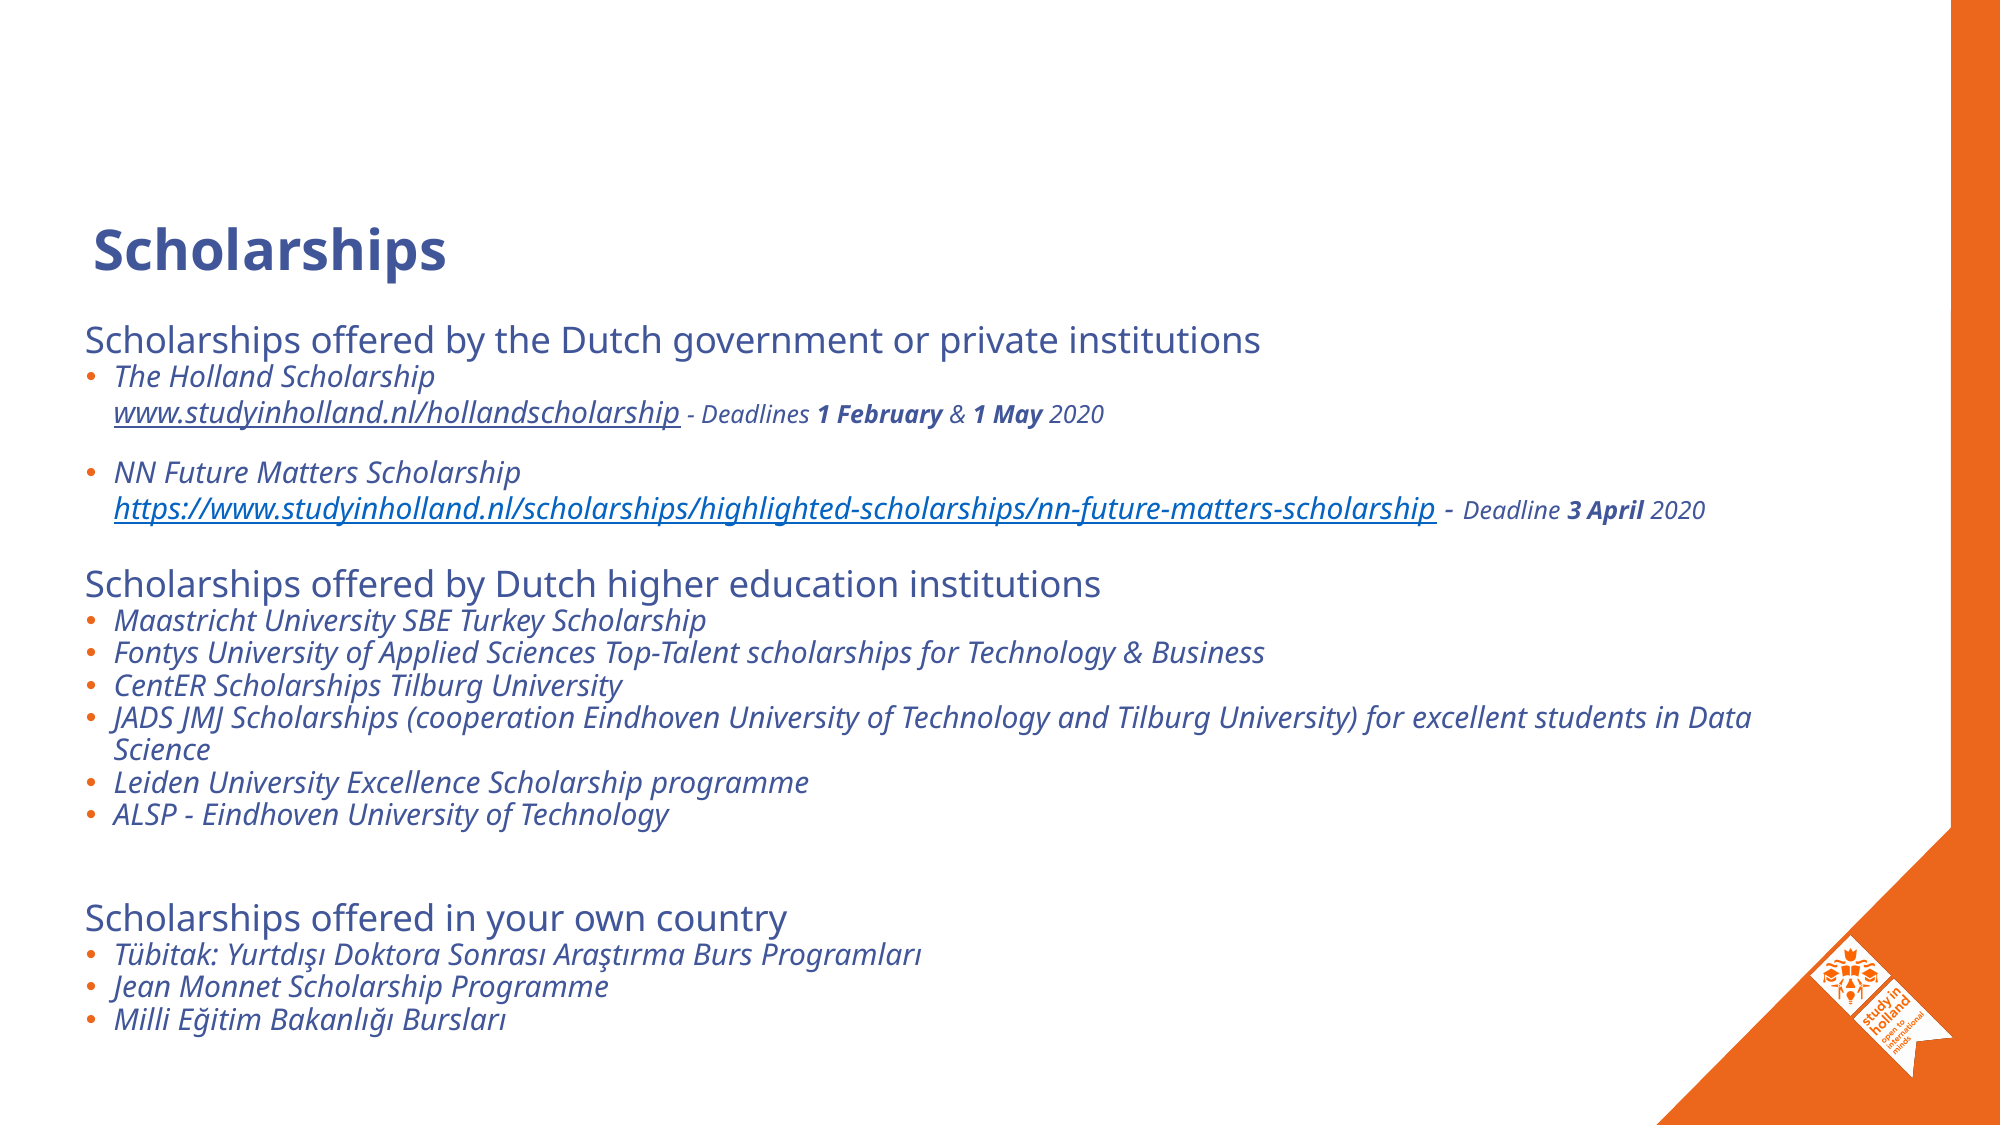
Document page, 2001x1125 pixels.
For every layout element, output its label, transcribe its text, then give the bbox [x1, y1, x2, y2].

text_box Scholarships [74, 199, 1236, 280]
picture [1810, 935, 1953, 1078]
list Scholarships offered by the Dutch government or private institutions The Holland Scholarship www.studyinholland.nl/hollandscholarship - Deadlines 1 February & 1 May 2020 NN Future Matters Scholarship https://www.studyinholland.nl/scholarships/highlighted-scholarships/nn-future-matters-scholarship - Deadline 3 April 2020 Scholarships offered by Dutch higher education institutions Maastricht University SBE Turkey Scholarship Fontys University of Applied Sciences Top-Talent scholarships for Technology & Business CentER Scholarships Tilburg University JADS JMJ Scholarships (cooperation Eindhoven University of Technology and Tilburg University) for excellent students in Data Science Leiden University Excellence Scholarship programme ALSP - Eindhoven University of Technology Scholarships offered in your own country Tübitak: Yurtdışı Doktora Sonrası Araştırma Burs Programları Jean Monnet Scholarship Programme Milli Eğitim Bakanlığı Bursları [75, 314, 1819, 1050]
